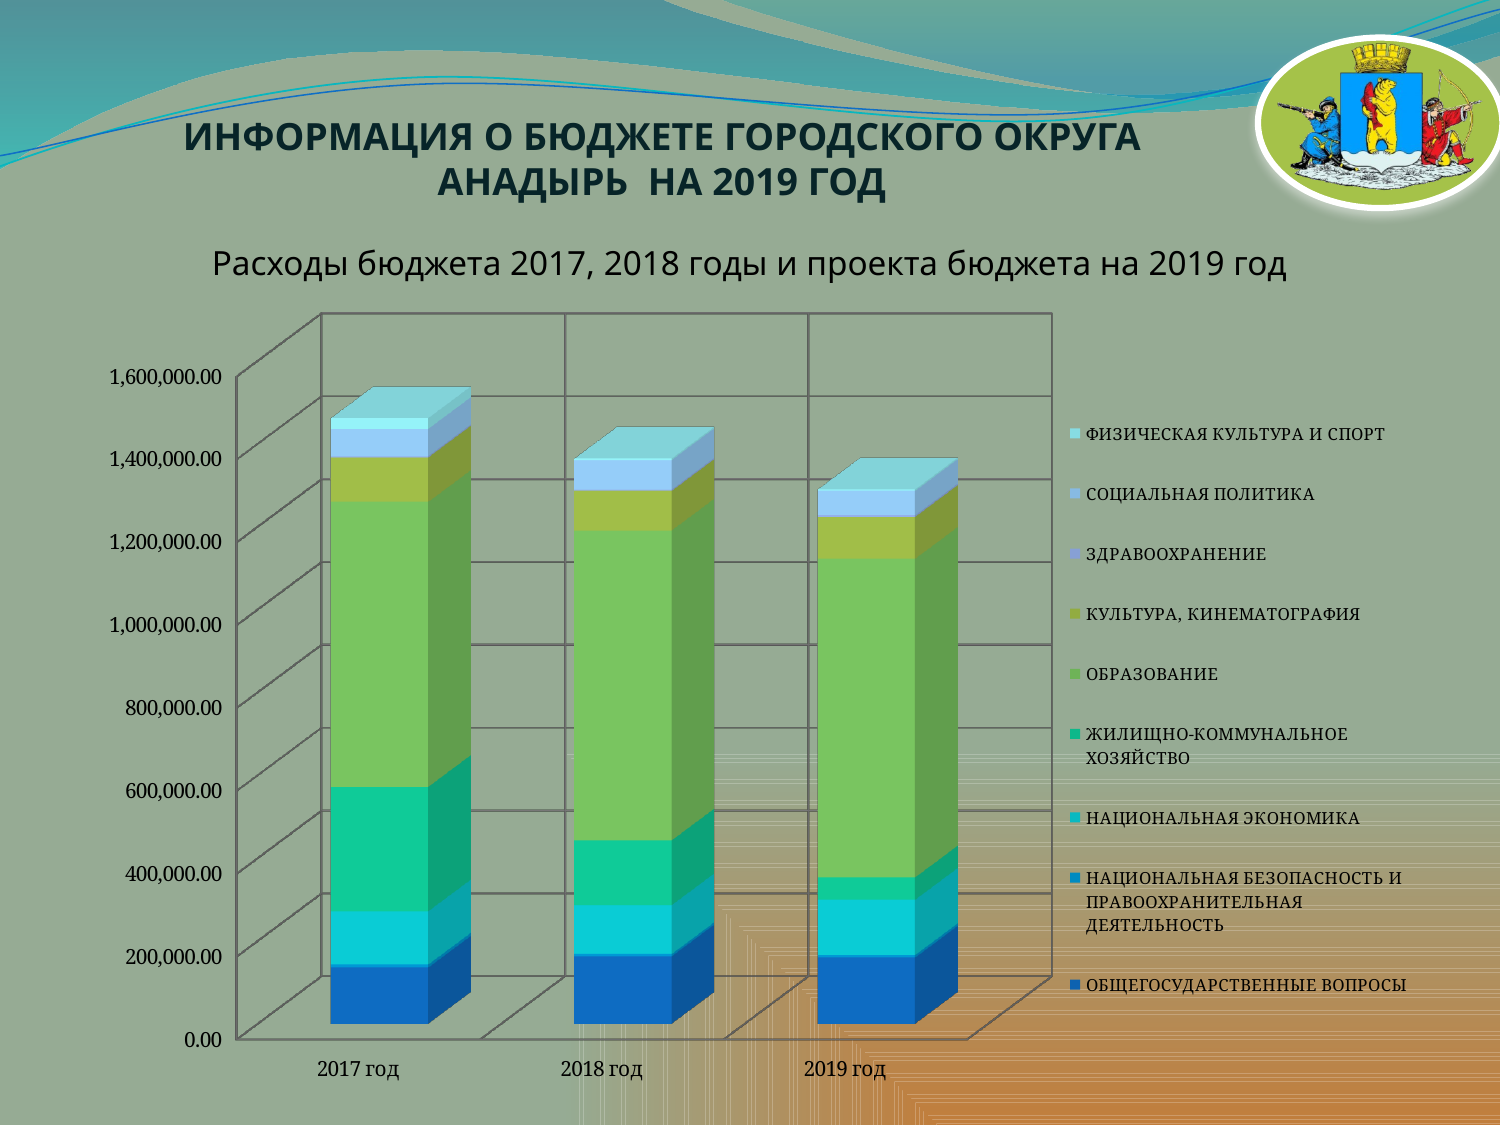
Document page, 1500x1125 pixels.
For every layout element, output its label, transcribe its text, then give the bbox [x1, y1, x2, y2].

text_box Расходы бюджета 2017, 2018 годы и проекта бюджета на 2019 год [0, 234, 1500, 289]
picture [1275, 41, 1487, 191]
text_box Информация о бюджете городского округа Анадырь на 2019 год [82, 105, 1243, 211]
text_box [1254, 81, 1269, 164]
text_box [1327, 203, 1434, 212]
text_box [1332, 34, 1428, 41]
text_box [1492, 82, 1500, 163]
chart [81, 292, 1442, 1102]
